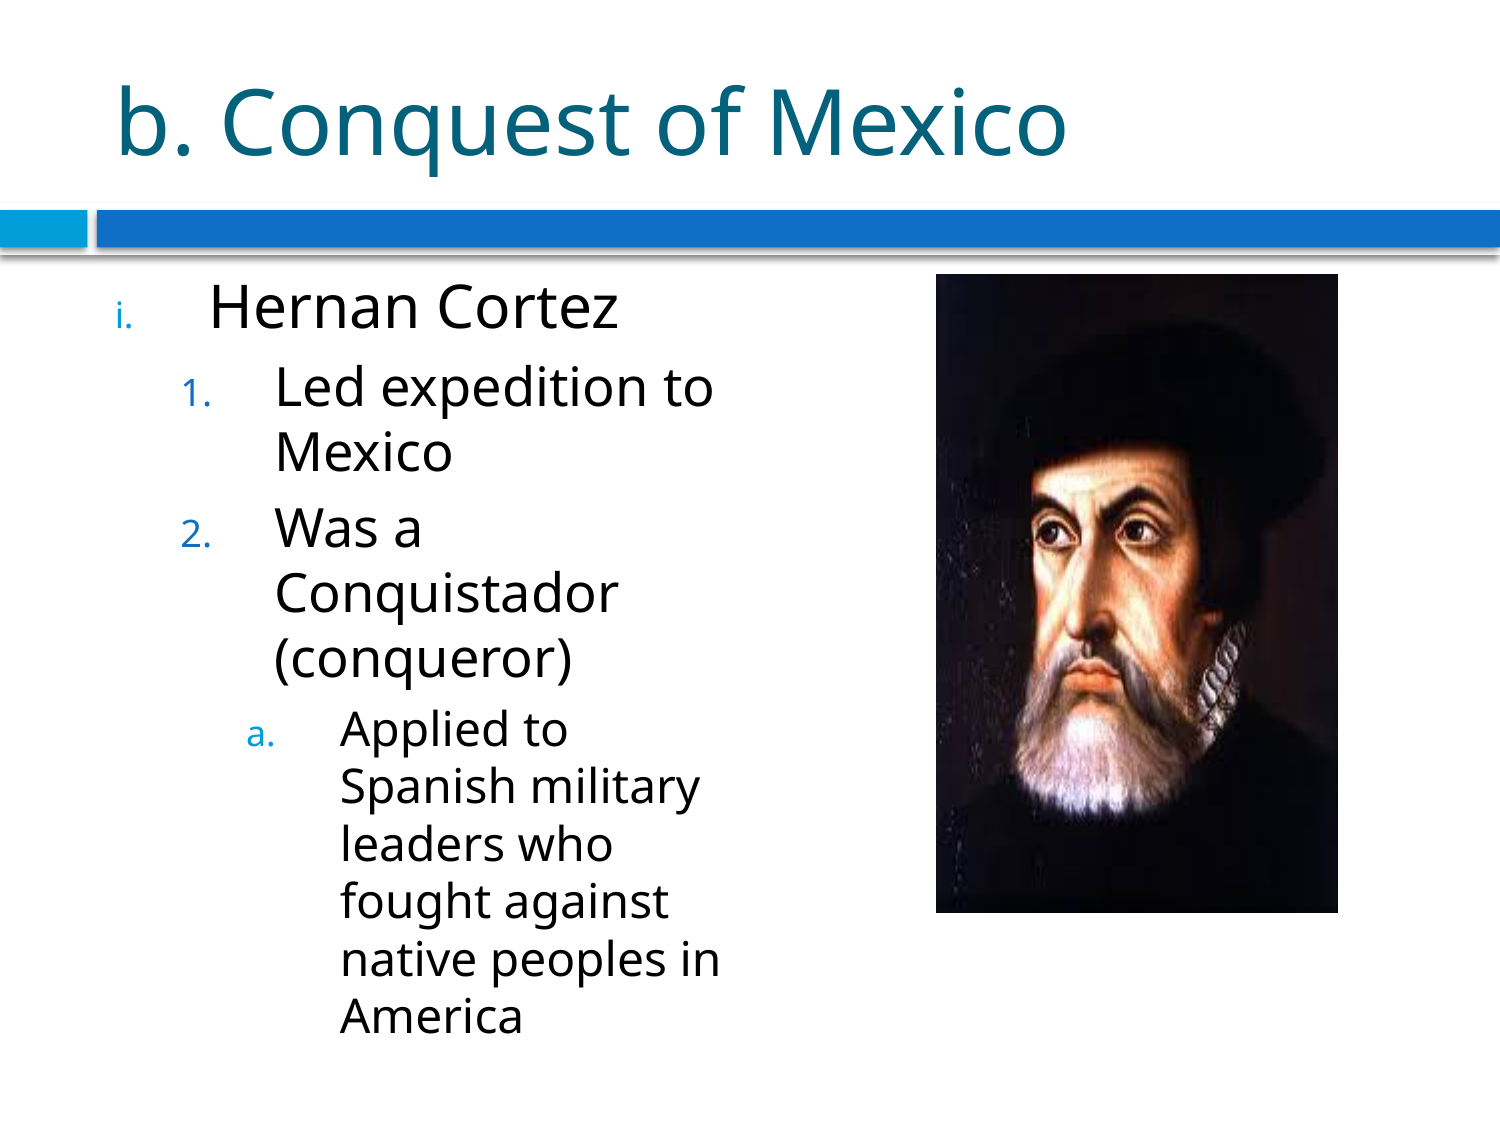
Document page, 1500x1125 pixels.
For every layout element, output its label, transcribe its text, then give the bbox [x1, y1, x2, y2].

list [936, 274, 1338, 913]
list Hernan Cortez Led expedition to Mexico Was a Conquistador (conqueror) Applied to Spanish military leaders who fought against native peoples in America [99, 260, 738, 1011]
title b. Conquest of Mexico [99, 37, 1438, 200]
